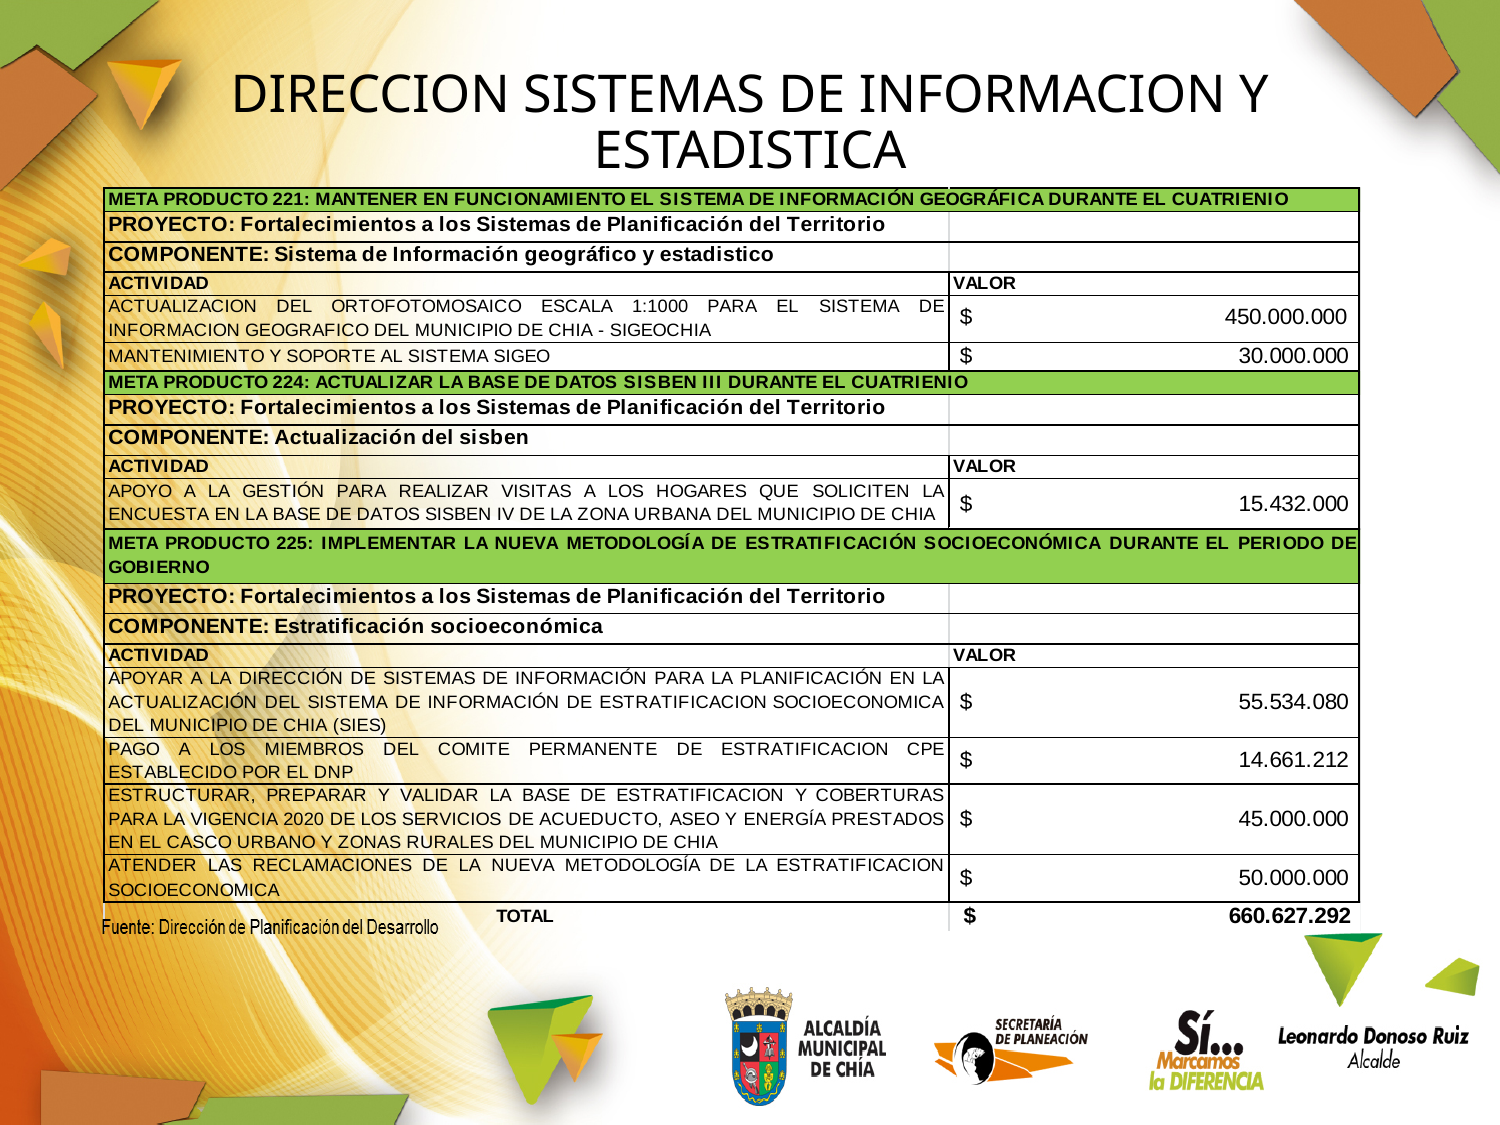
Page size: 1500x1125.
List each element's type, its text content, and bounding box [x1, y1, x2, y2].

title DIRECCION SISTEMAS DE INFORMACION Y ESTADISTICA [103, 59, 1397, 188]
picture [0, 0, 1500, 1125]
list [103, 187, 1362, 933]
